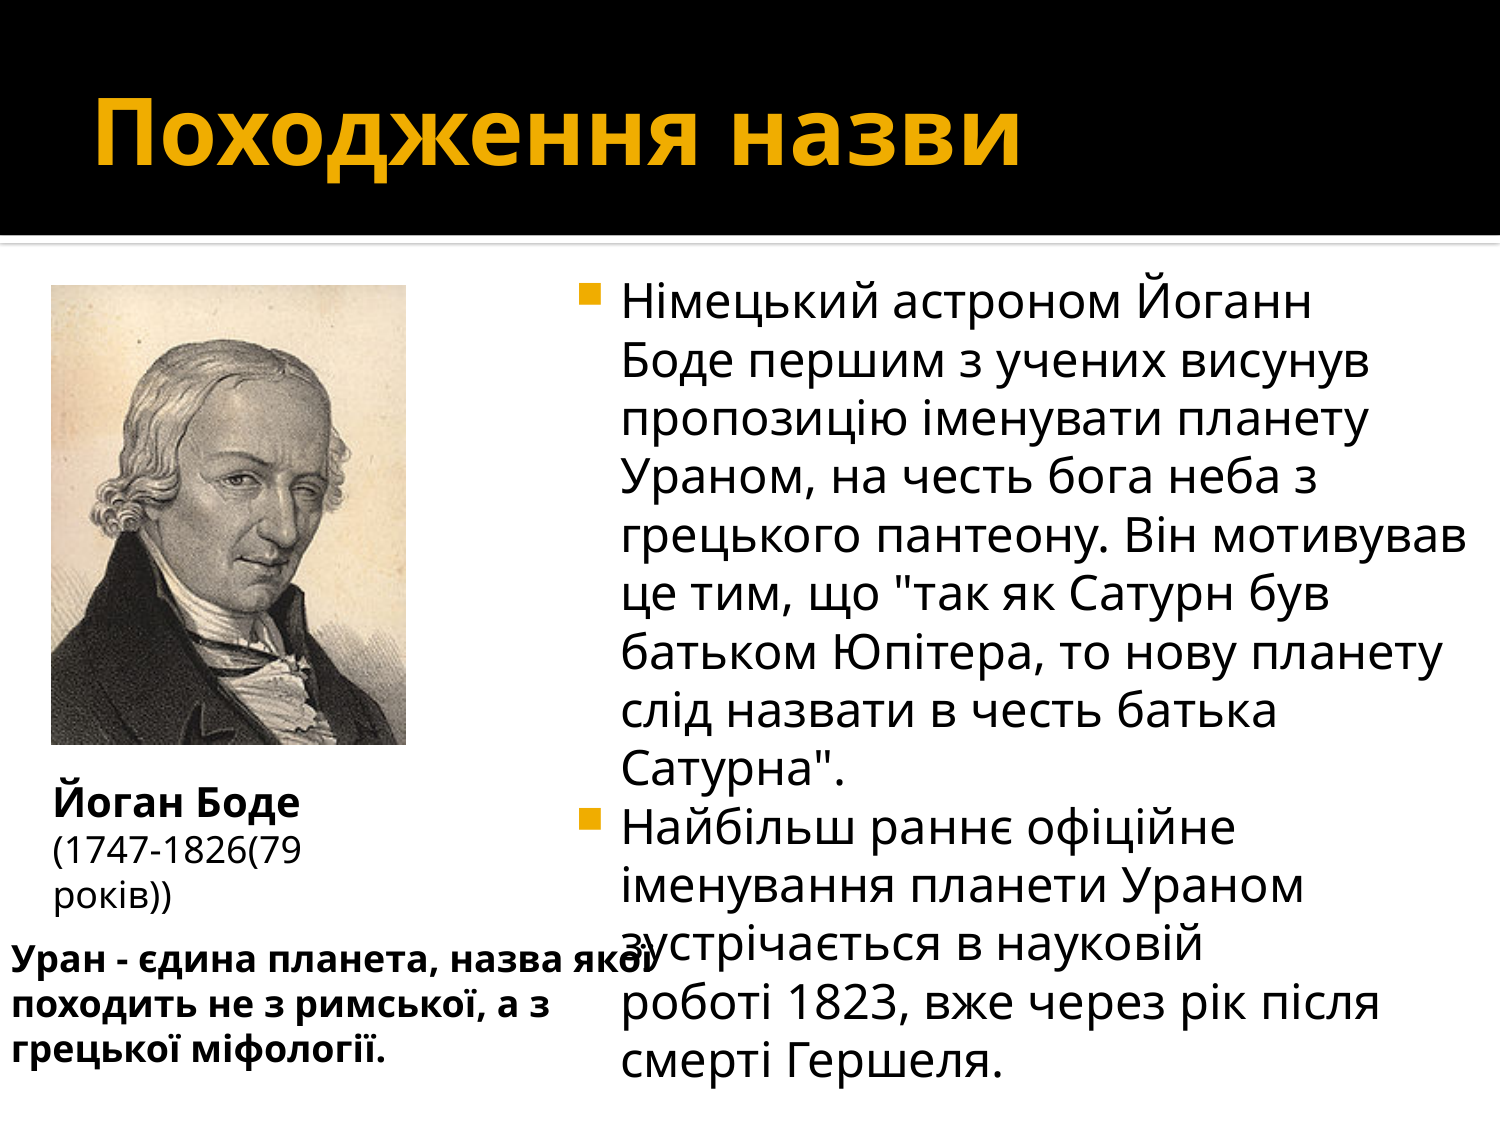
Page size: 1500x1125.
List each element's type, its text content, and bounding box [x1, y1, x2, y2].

text_box Уран - єдина планета, назва якої походить не з римської, а з грецької міфології. [0, 927, 682, 1078]
list Німецький астроном Йоганн Боде першим з учених висунув пропозицію іменувати планету Ураном, на честь бога неба з грецького пантеону. Він мотивував це тим, що "так як Сатурн був батьком Юпітера, то нову планету слід назвати в честь батька Сатурна". Найбільш раннє офіційне іменування планети Ураном зустрічається в науковій роботі 1823, вже через рік після смерті Гершеля. [549, 255, 1500, 1106]
text_box Йоган Боде (1747-1826(79 років)) [37, 768, 430, 924]
title Походження назви [75, 25, 1425, 231]
picture [51, 285, 406, 745]
